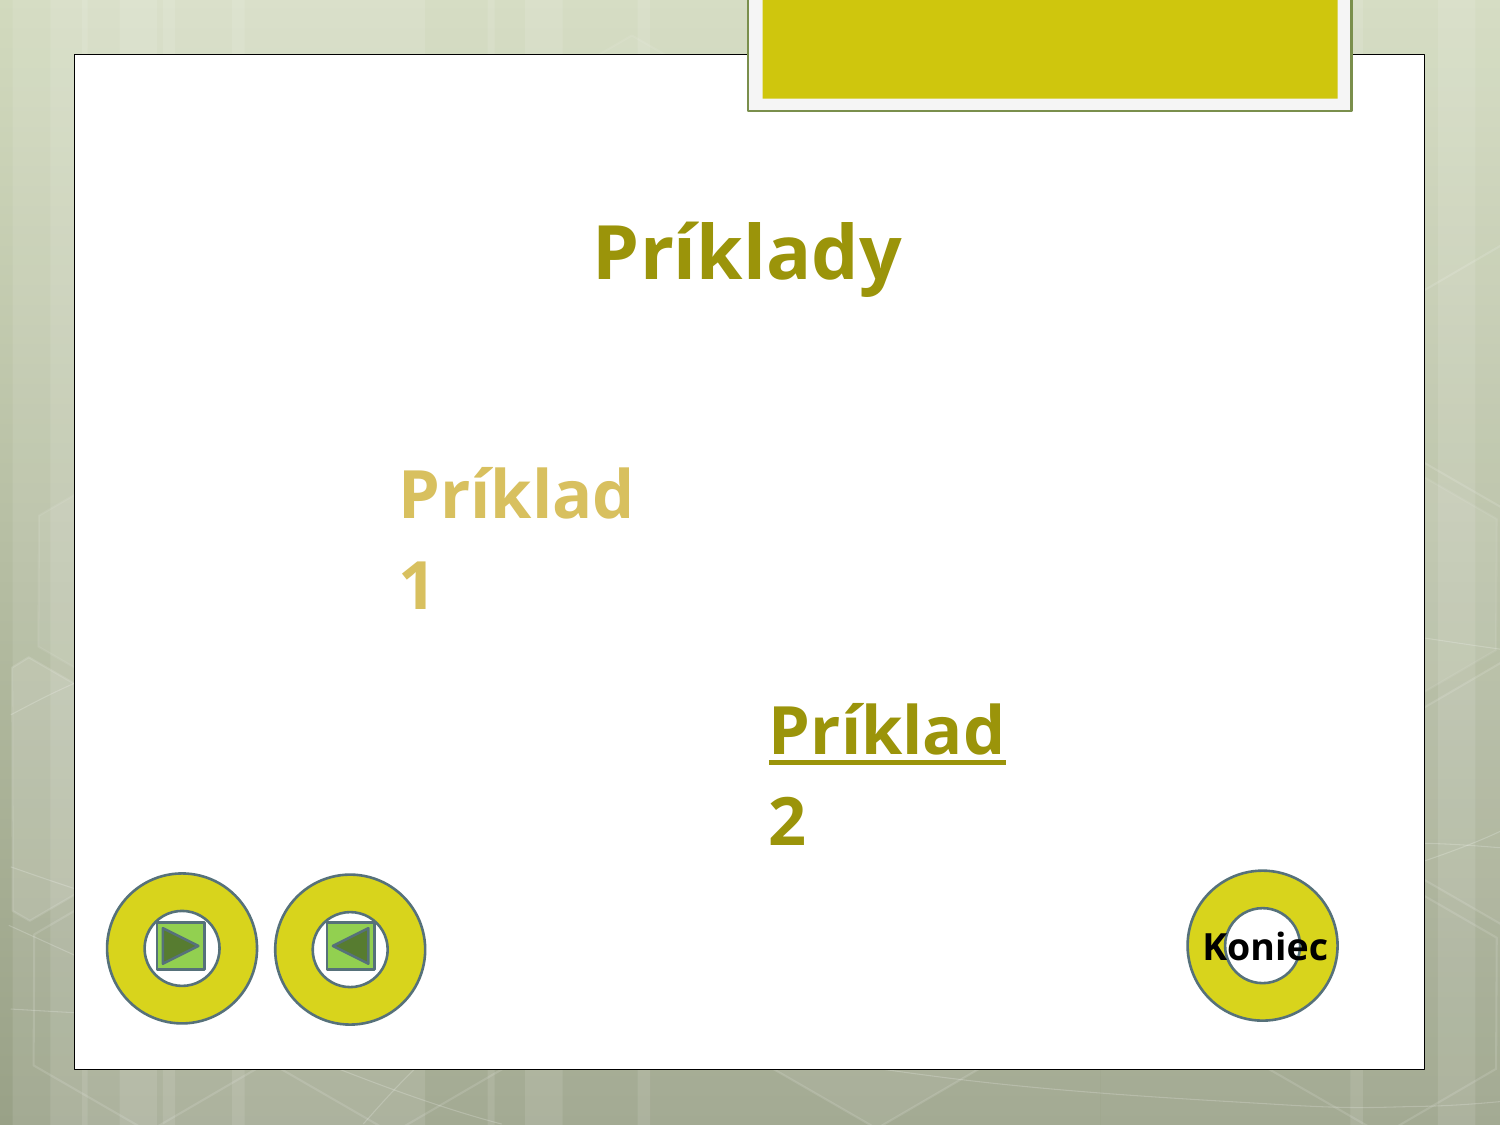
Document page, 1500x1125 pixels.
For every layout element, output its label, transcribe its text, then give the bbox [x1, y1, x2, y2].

text_box Príklad 1 [383, 444, 703, 630]
text_box Príklad 2 [754, 680, 1069, 867]
title Príklady [171, 168, 1324, 303]
